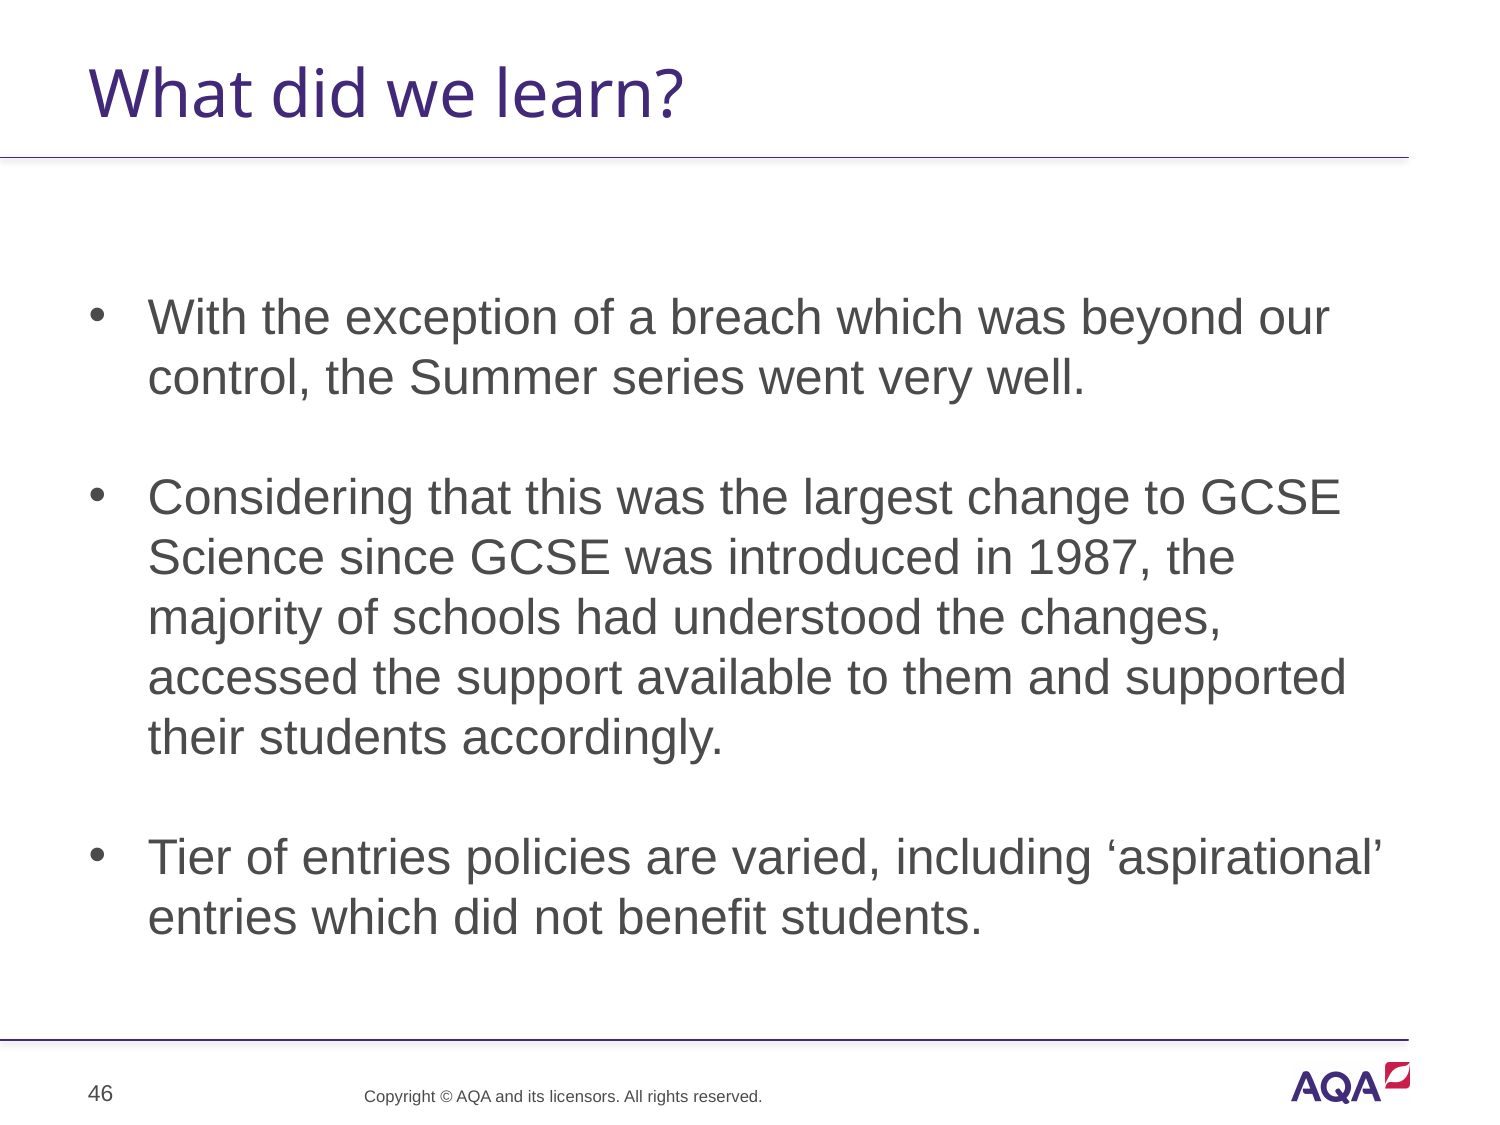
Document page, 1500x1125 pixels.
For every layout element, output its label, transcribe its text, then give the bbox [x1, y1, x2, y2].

footer Copyright © AQA and its licensors. All rights reserved. [324, 1084, 764, 1124]
picture [1291, 1062, 1410, 1104]
list With the exception of a breach which was beyond our control, the Summer series went very well. Considering that this was the largest change to GCSE Science since GCSE was introduced in 1987, the majority of schools had understood the changes, accessed the support available to them and supported their students accordingly. Tier of entries policies are varied, including ‘aspirational’ entries which did not benefit students. [88, 284, 1409, 1007]
title What did we learn? [88, 72, 1409, 144]
slide_number 46 [72, 1062, 188, 1123]
